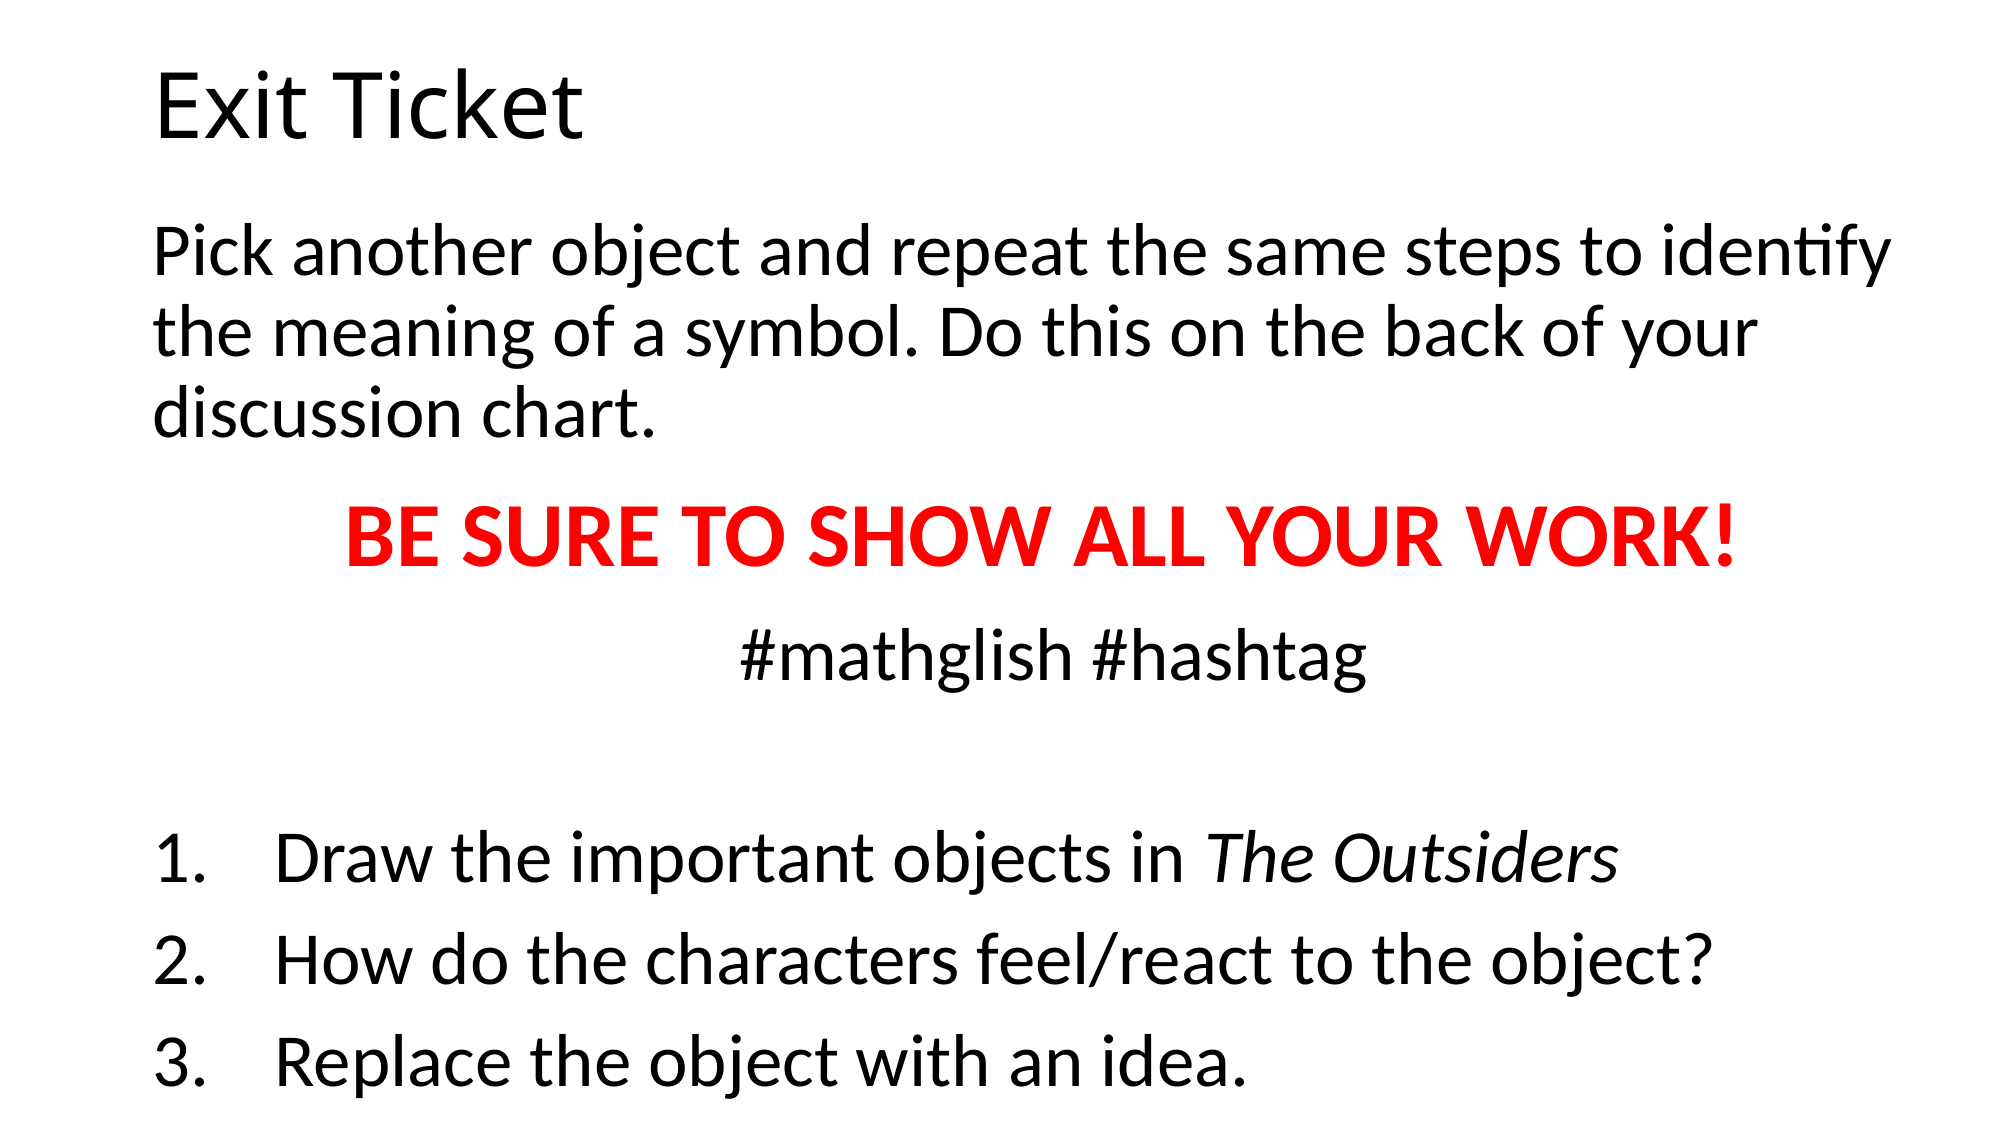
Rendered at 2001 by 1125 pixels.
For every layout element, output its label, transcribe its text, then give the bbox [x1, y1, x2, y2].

title Exit Ticket [137, 0, 1863, 203]
list Pick another object and repeat the same steps to identify the meaning of a symbol. Do this on the back of your discussion chart. BE SURE TO SHOW ALL YOUR WORK! #mathglish #hashtag Draw the important objects in The Outsiders How do the characters feel/react to the object? Replace the object with an idea. [137, 203, 1971, 970]
